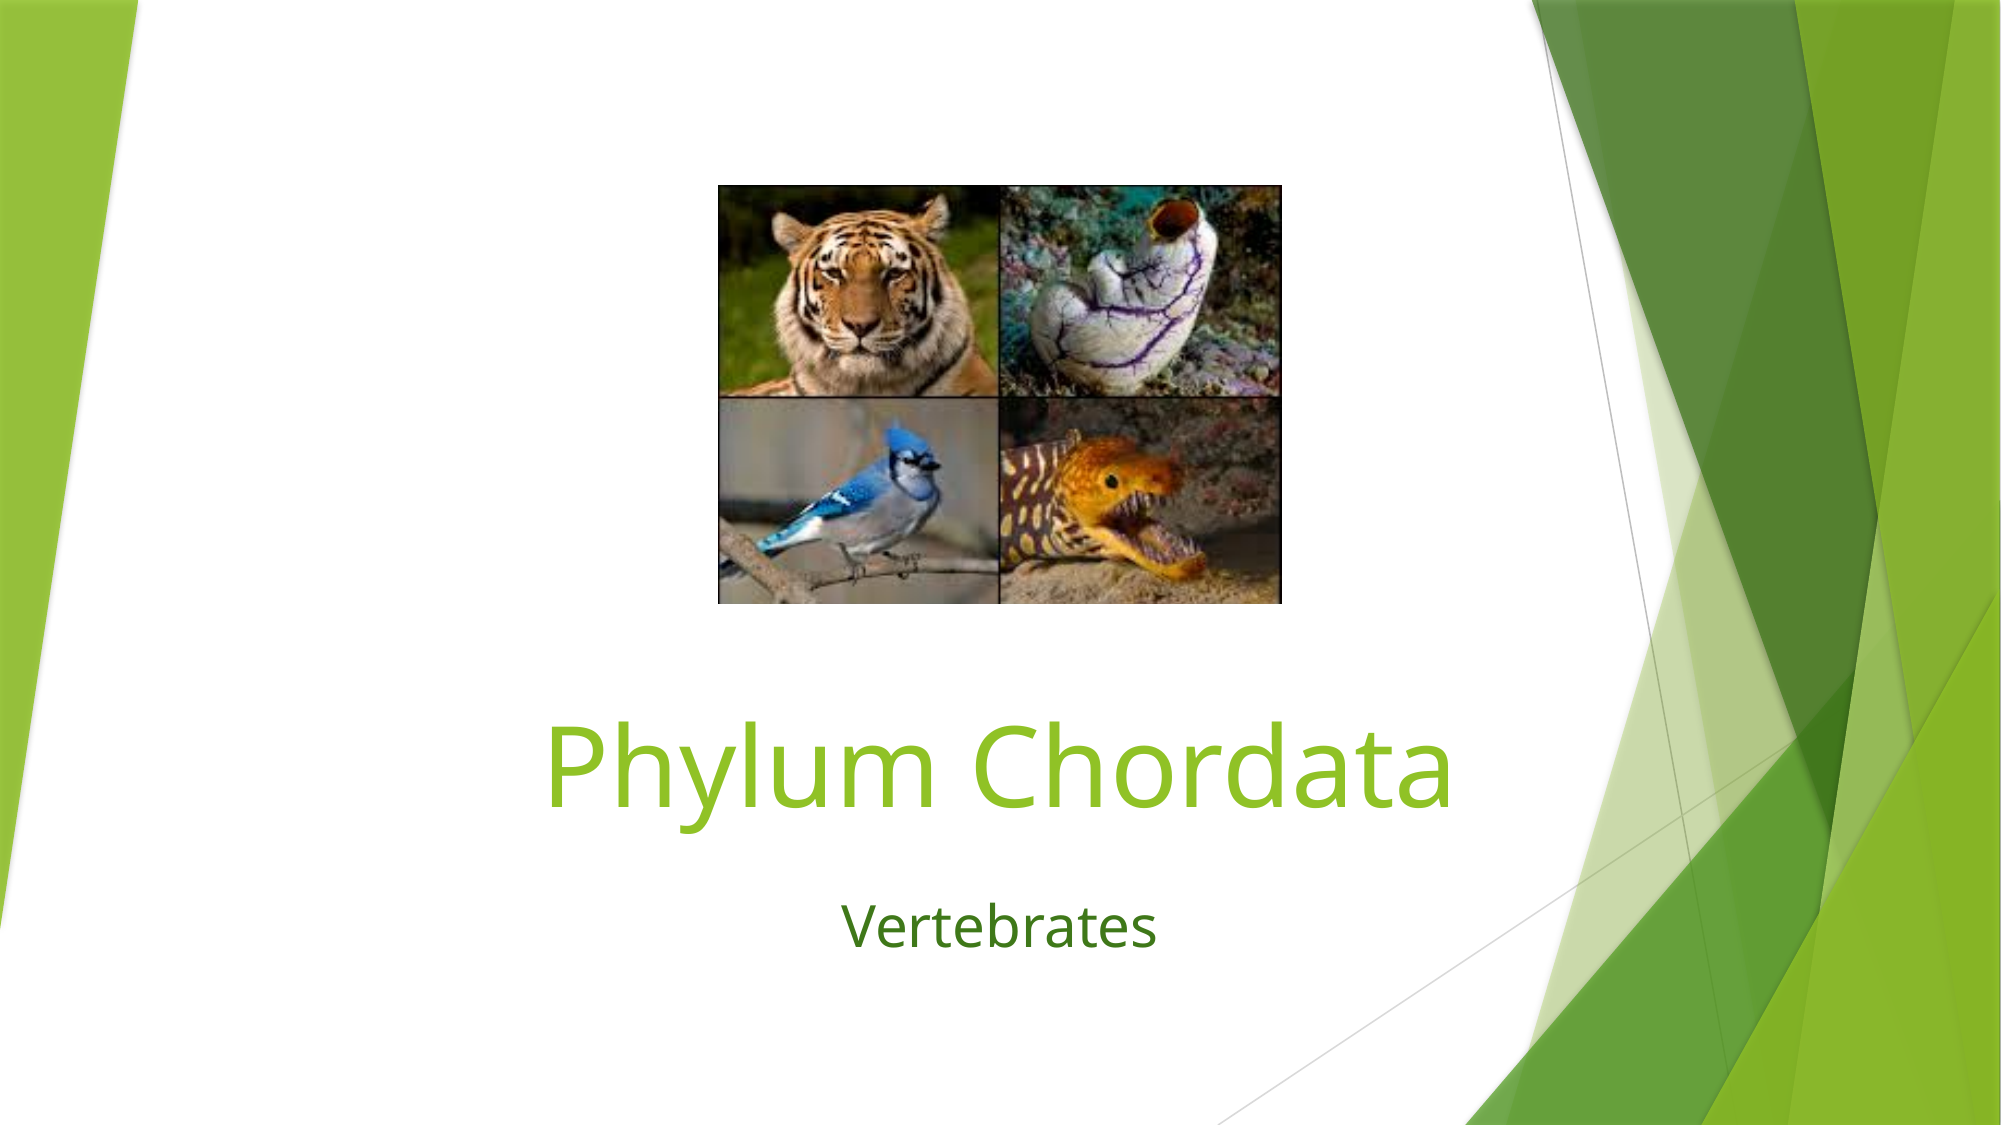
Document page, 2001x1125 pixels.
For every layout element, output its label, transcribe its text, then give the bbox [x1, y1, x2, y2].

picture [717, 185, 1283, 605]
title Phylum Chordata [226, 603, 1774, 838]
subtitle Vertebrates [226, 881, 1774, 975]
